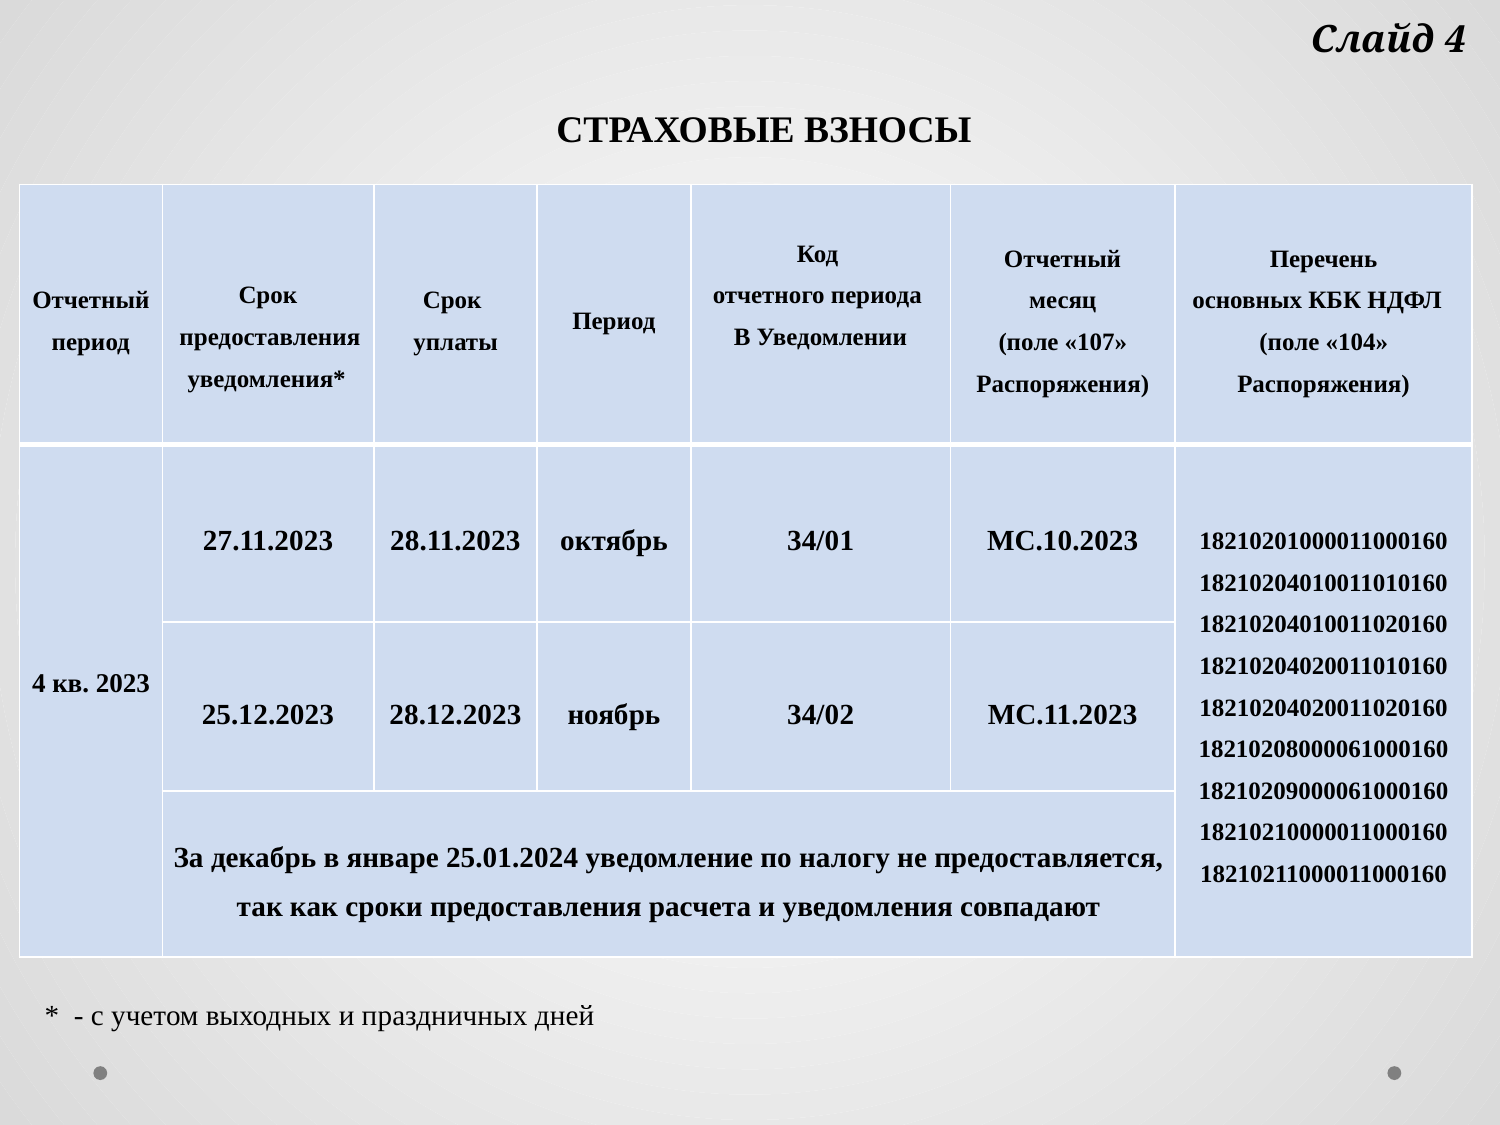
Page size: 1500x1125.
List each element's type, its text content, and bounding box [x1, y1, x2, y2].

text_box СТРАХОВЫЕ ВЗНОСЫ [289, 98, 1258, 158]
table_cell 28.11.2023 [375, 447, 536, 621]
table_cell ноябрь [538, 623, 690, 790]
table_cell октябрь [538, 447, 690, 621]
table_cell 18210201000011000160 18210204010011010160 18210204010011020160 18210204020011010160 18210204020011020160 18210208000061000160 18210209000061000160 18210210000011000160 18210211000011000160 [1176, 447, 1471, 956]
table_cell 4 кв. 2023 [20, 447, 162, 956]
table_cell 28.12.2023 [375, 623, 536, 790]
table_header Отчетный месяц (поле «107» Распоряжения) [951, 185, 1174, 442]
table_header Срок предоставления уведомления* [163, 185, 373, 442]
table_header Срок уплаты [375, 185, 536, 442]
text_box Слайд 4 [1295, 7, 1491, 67]
table_cell За декабрь в январе 25.01.2024 уведомление по налогу не предоставляется, так как сроки предоставления расчета и уведомления совпадают [163, 792, 1174, 956]
table_header Код отчетного периода В Уведомлении [692, 185, 950, 442]
table_cell 27.11.2023 [163, 447, 373, 621]
table_header Отчетный период [20, 185, 162, 442]
table_header Период [538, 185, 690, 442]
table_cell 34/02 [692, 623, 950, 790]
table_cell 34/01 [692, 447, 950, 621]
table_cell МС.11.2023 [951, 623, 1174, 790]
table_cell МС.10.2023 [951, 447, 1174, 621]
table_header Перечень основных КБК НДФЛ (поле «104» Распоряжения) [1176, 185, 1471, 442]
table_cell 25.12.2023 [163, 623, 373, 790]
text_box * - с учетом выходных и праздничных дней [29, 989, 610, 1039]
